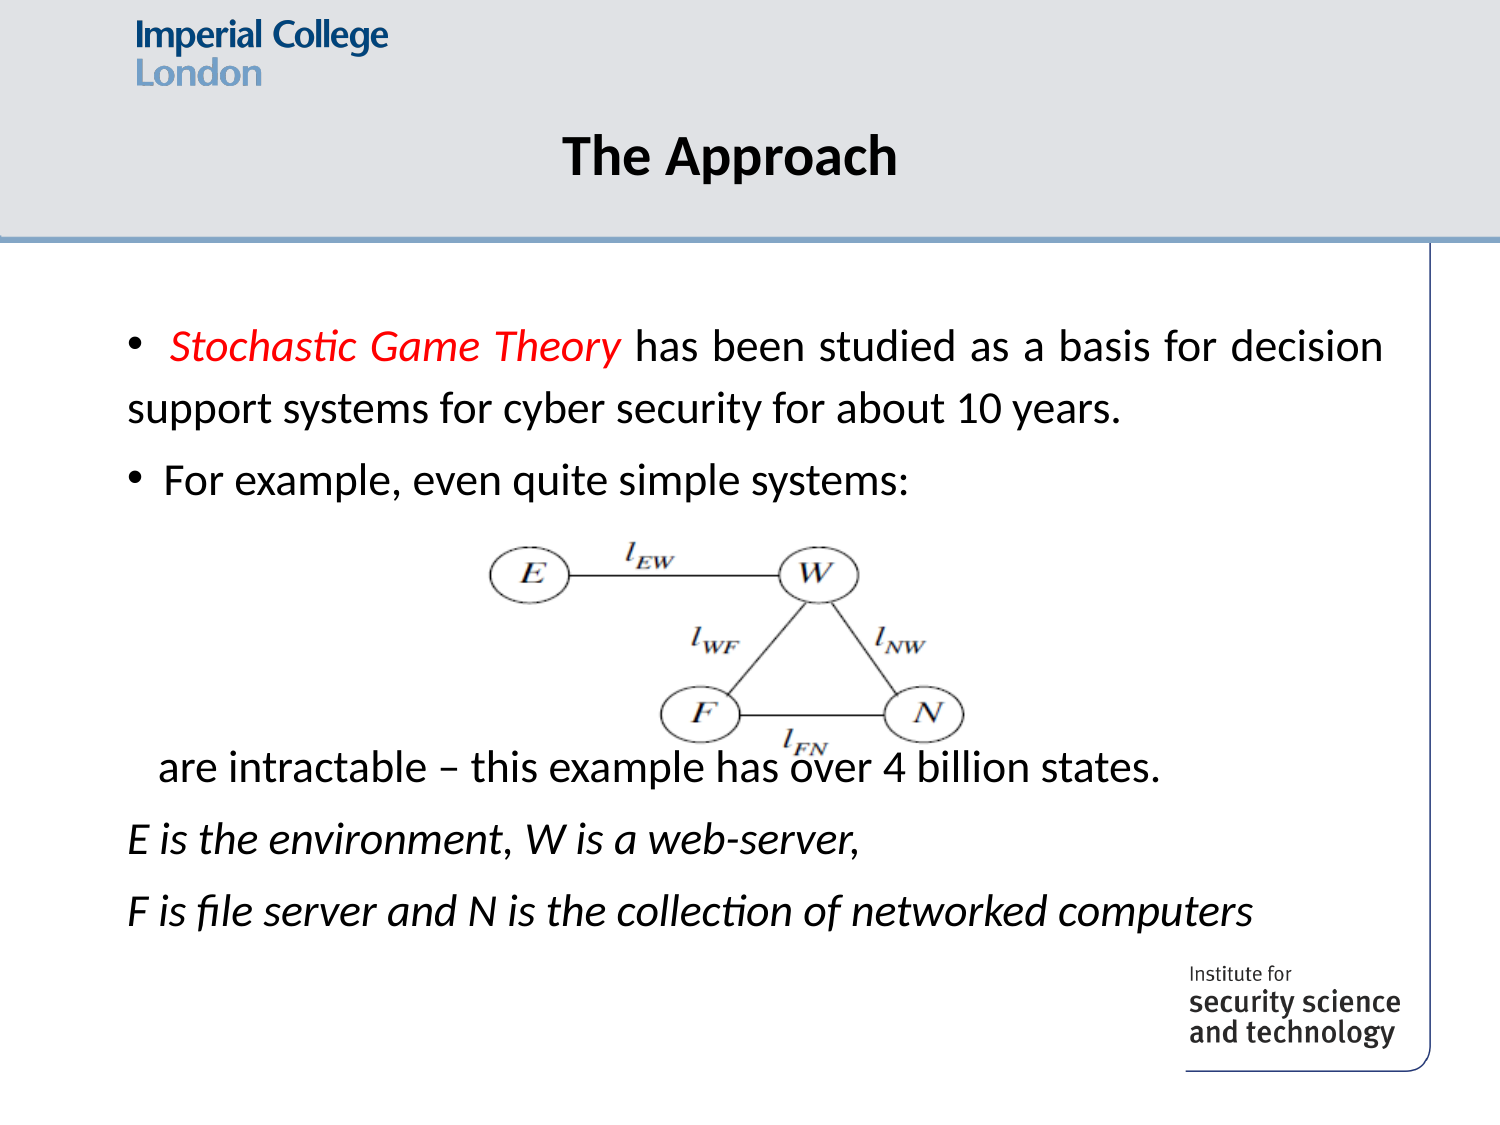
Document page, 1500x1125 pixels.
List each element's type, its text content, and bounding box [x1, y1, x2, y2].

picture [0, 0, 1500, 1075]
title The Approach [111, 99, 1350, 205]
picture [454, 513, 1021, 776]
list Stochastic Game Theory has been studied as a basis for decision support systems for cyber security for about 10 years. For example, even quite simple systems: are intractable – this example has over 4 billion states. E is the environment, W is a web-server, F is file server and N is the collection of networked computers [111, 299, 1400, 1051]
